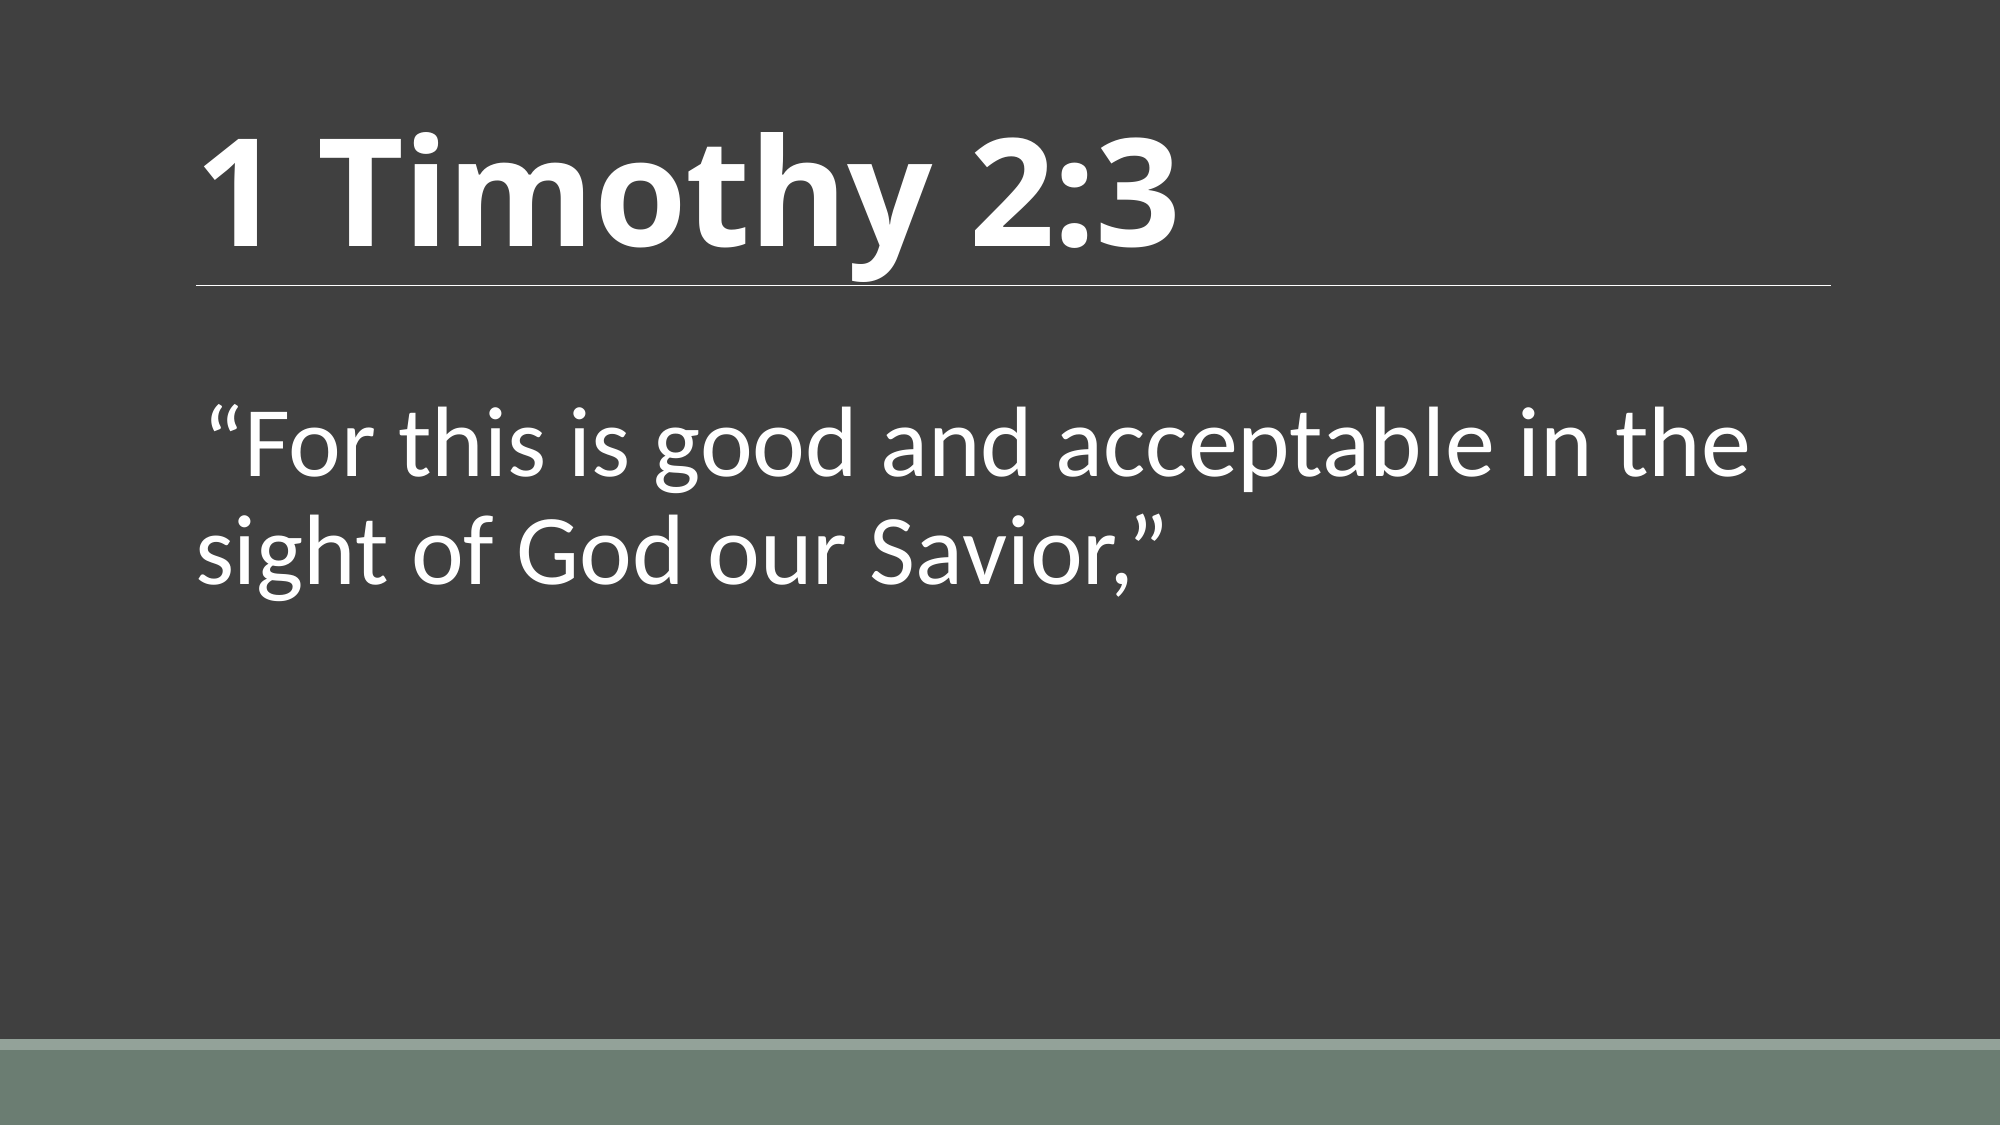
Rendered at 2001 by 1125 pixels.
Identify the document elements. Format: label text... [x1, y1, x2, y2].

list “For this is good and acceptable in the sight of God our Savior,” [180, 382, 1830, 963]
title 1 Timothy 2:3 [180, 47, 1830, 285]
